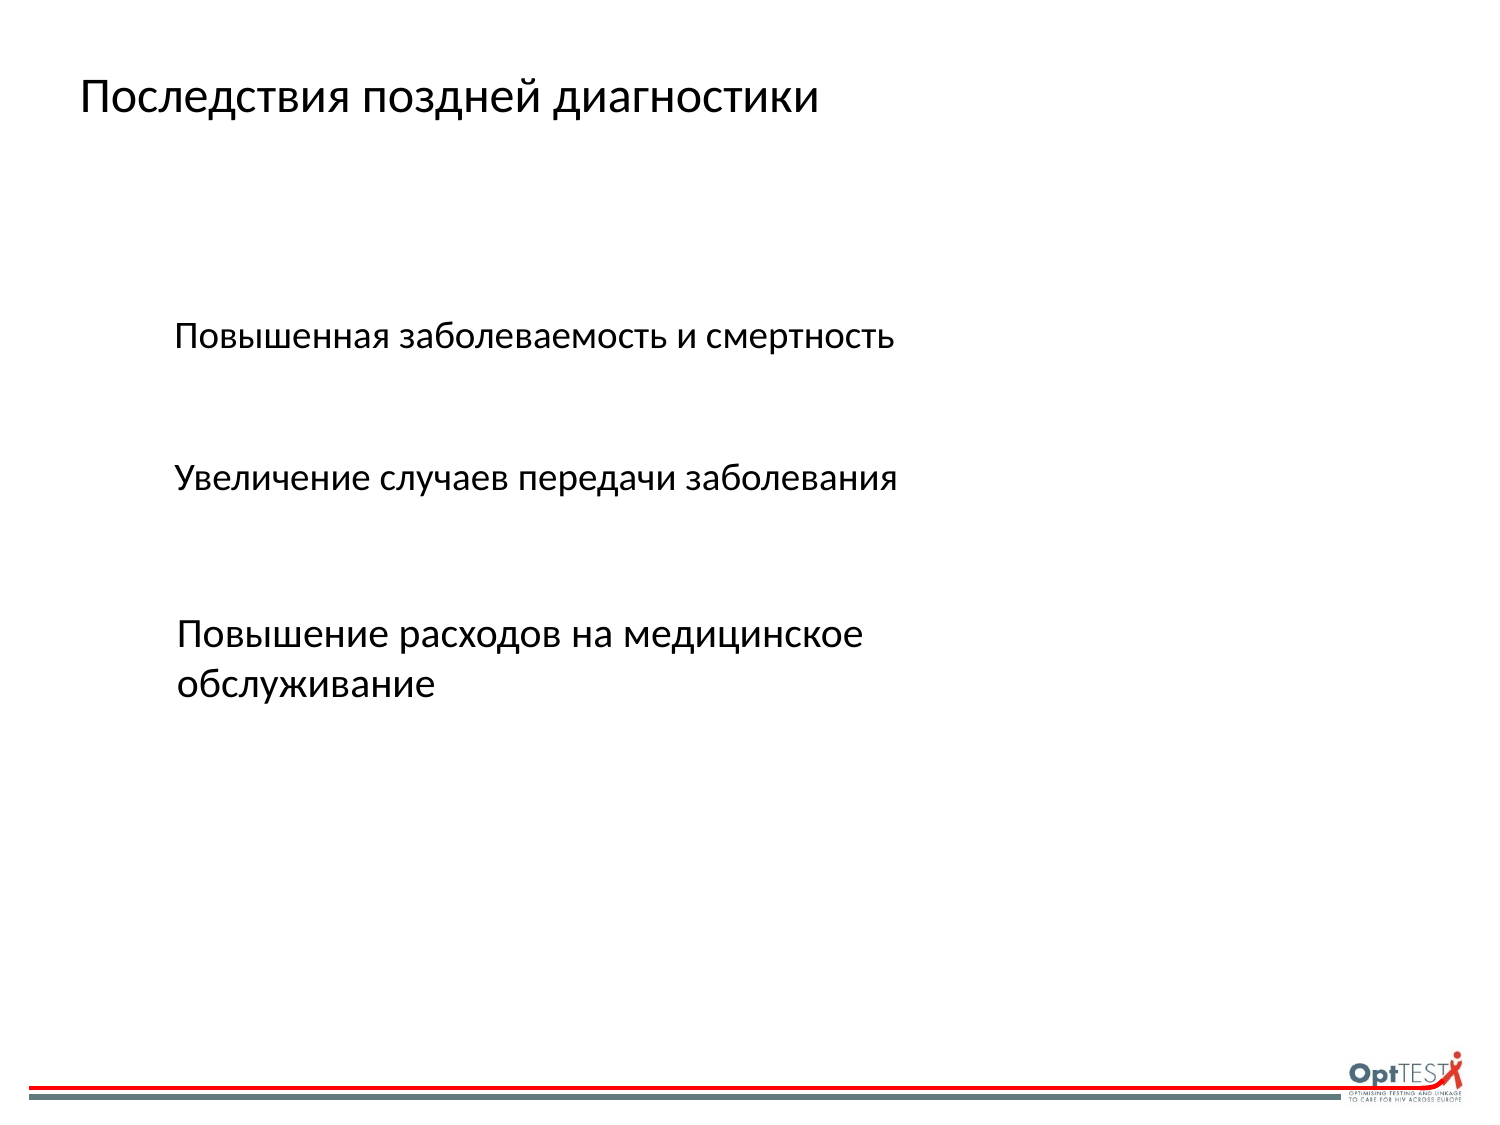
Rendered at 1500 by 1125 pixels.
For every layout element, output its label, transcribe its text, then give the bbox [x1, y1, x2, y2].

title Последствия поздней диагностики [64, 54, 1187, 232]
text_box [29, 1046, 1488, 1109]
text_box Повышение расходов на медицинское обслуживание [161, 597, 1023, 687]
text_box Повышенная заболеваемость и смертность [159, 302, 1021, 392]
text_box Увеличение случаев передачи заболевания [159, 444, 1021, 533]
